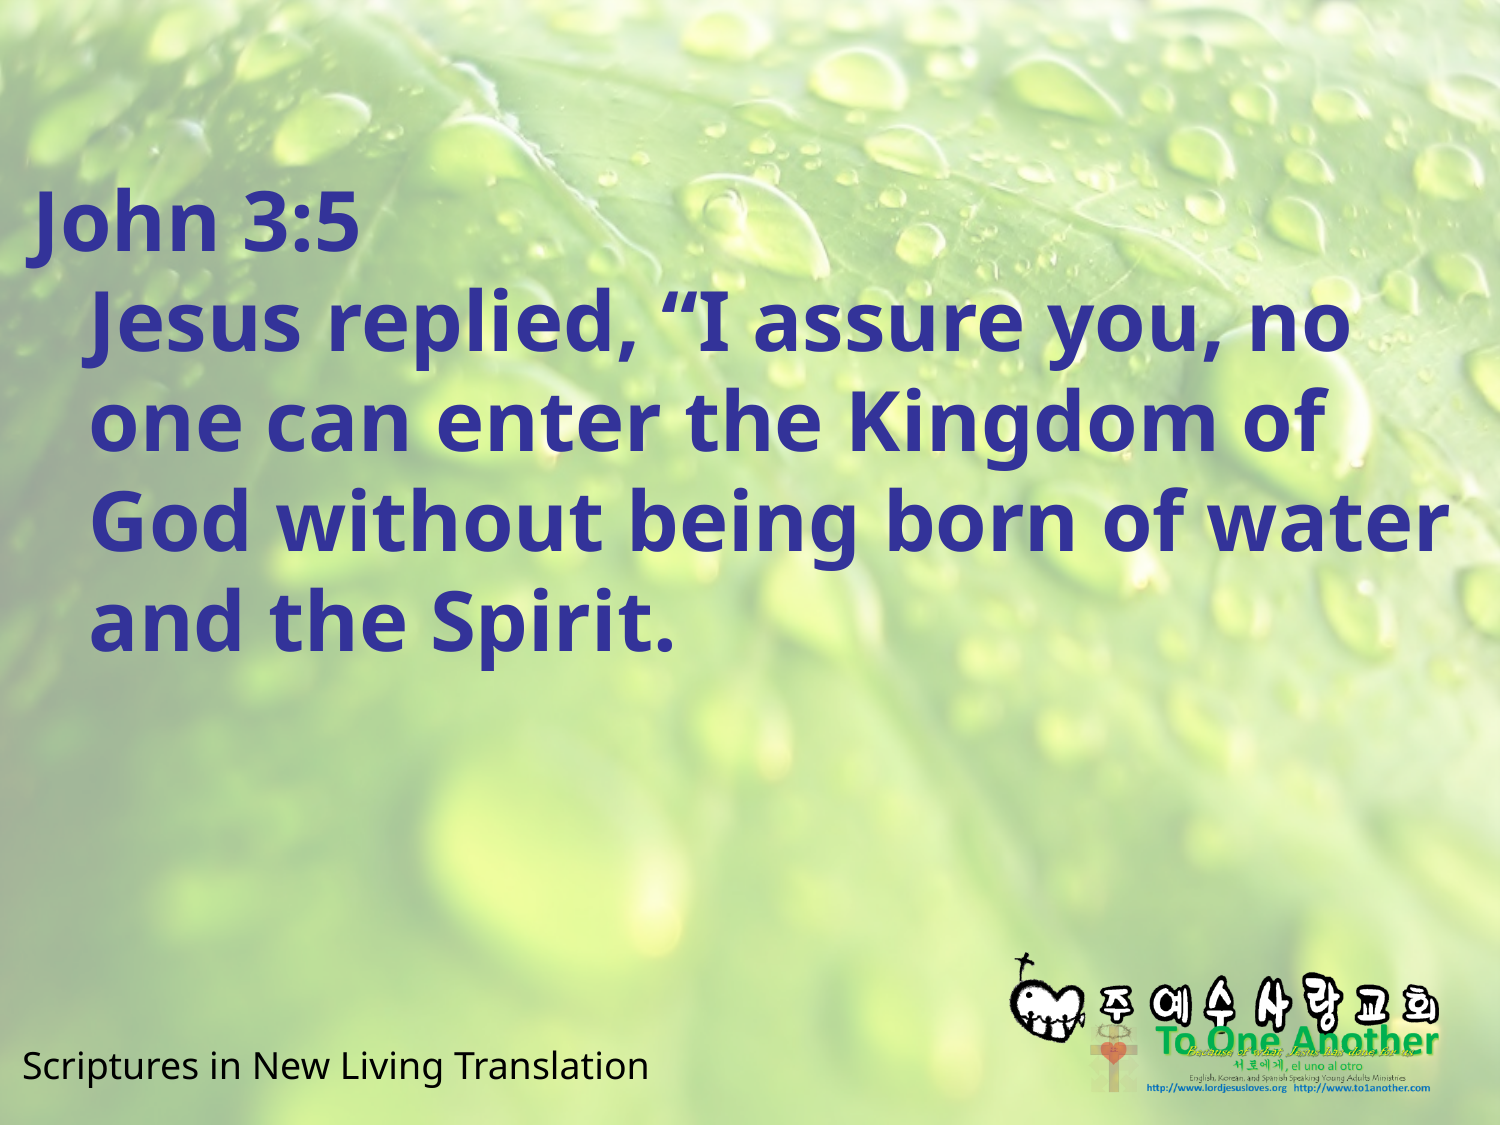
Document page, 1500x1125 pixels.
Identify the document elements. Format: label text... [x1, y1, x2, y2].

list John 3:5 Jesus replied, “I assure you, no one can enter the Kingdom of God without being born of water and the Spirit. [17, 160, 1483, 1024]
picture [1009, 1024, 1439, 1093]
